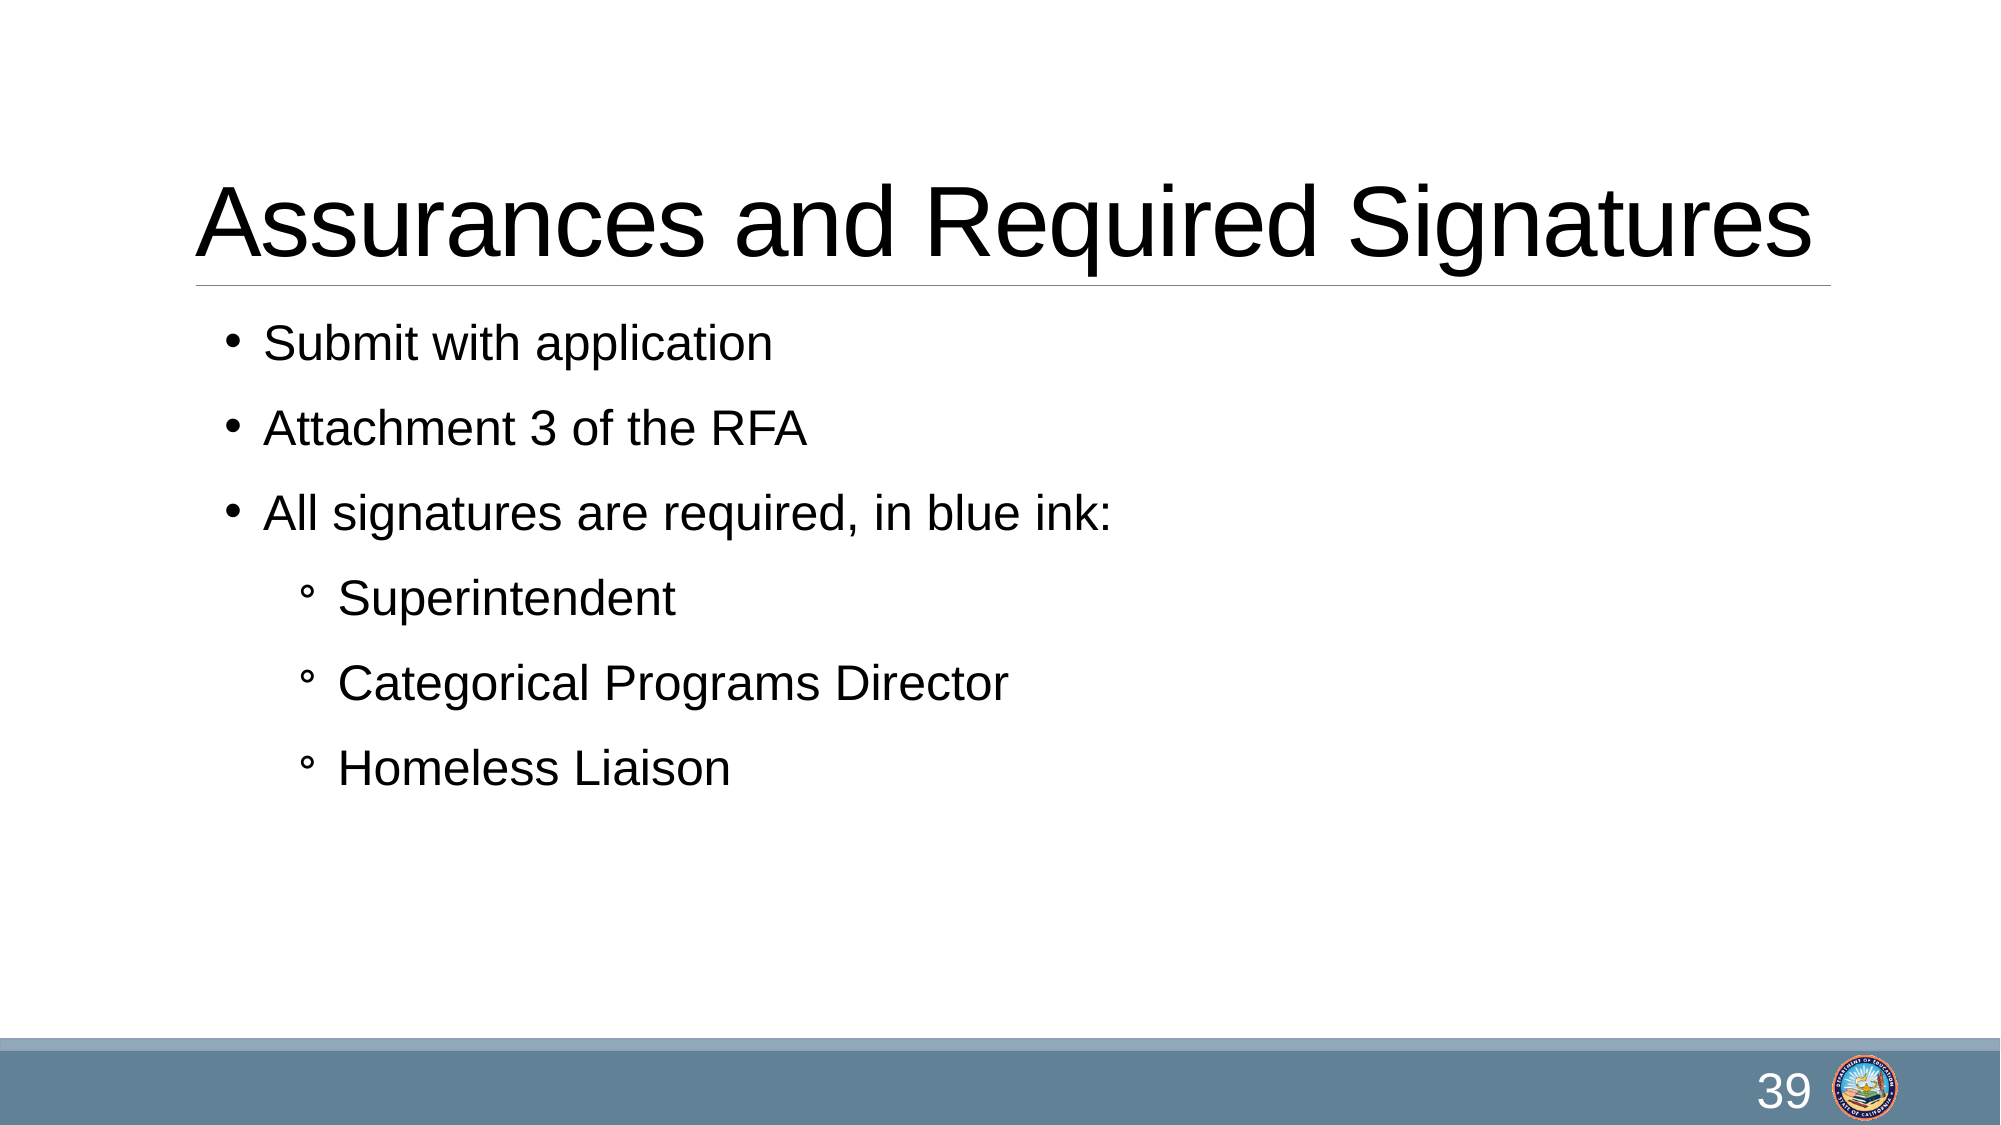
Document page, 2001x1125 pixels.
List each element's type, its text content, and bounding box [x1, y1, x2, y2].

list Submit with application Attachment 3 of the RFA All signatures are required, in blue ink: Superintendent Categorical Programs Director Homeless Liaison [179, 302, 1830, 1018]
picture [1832, 1055, 1899, 1122]
title Assurances and Required Signatures [179, 47, 1830, 285]
slide_number 39 [1611, 1059, 1828, 1119]
